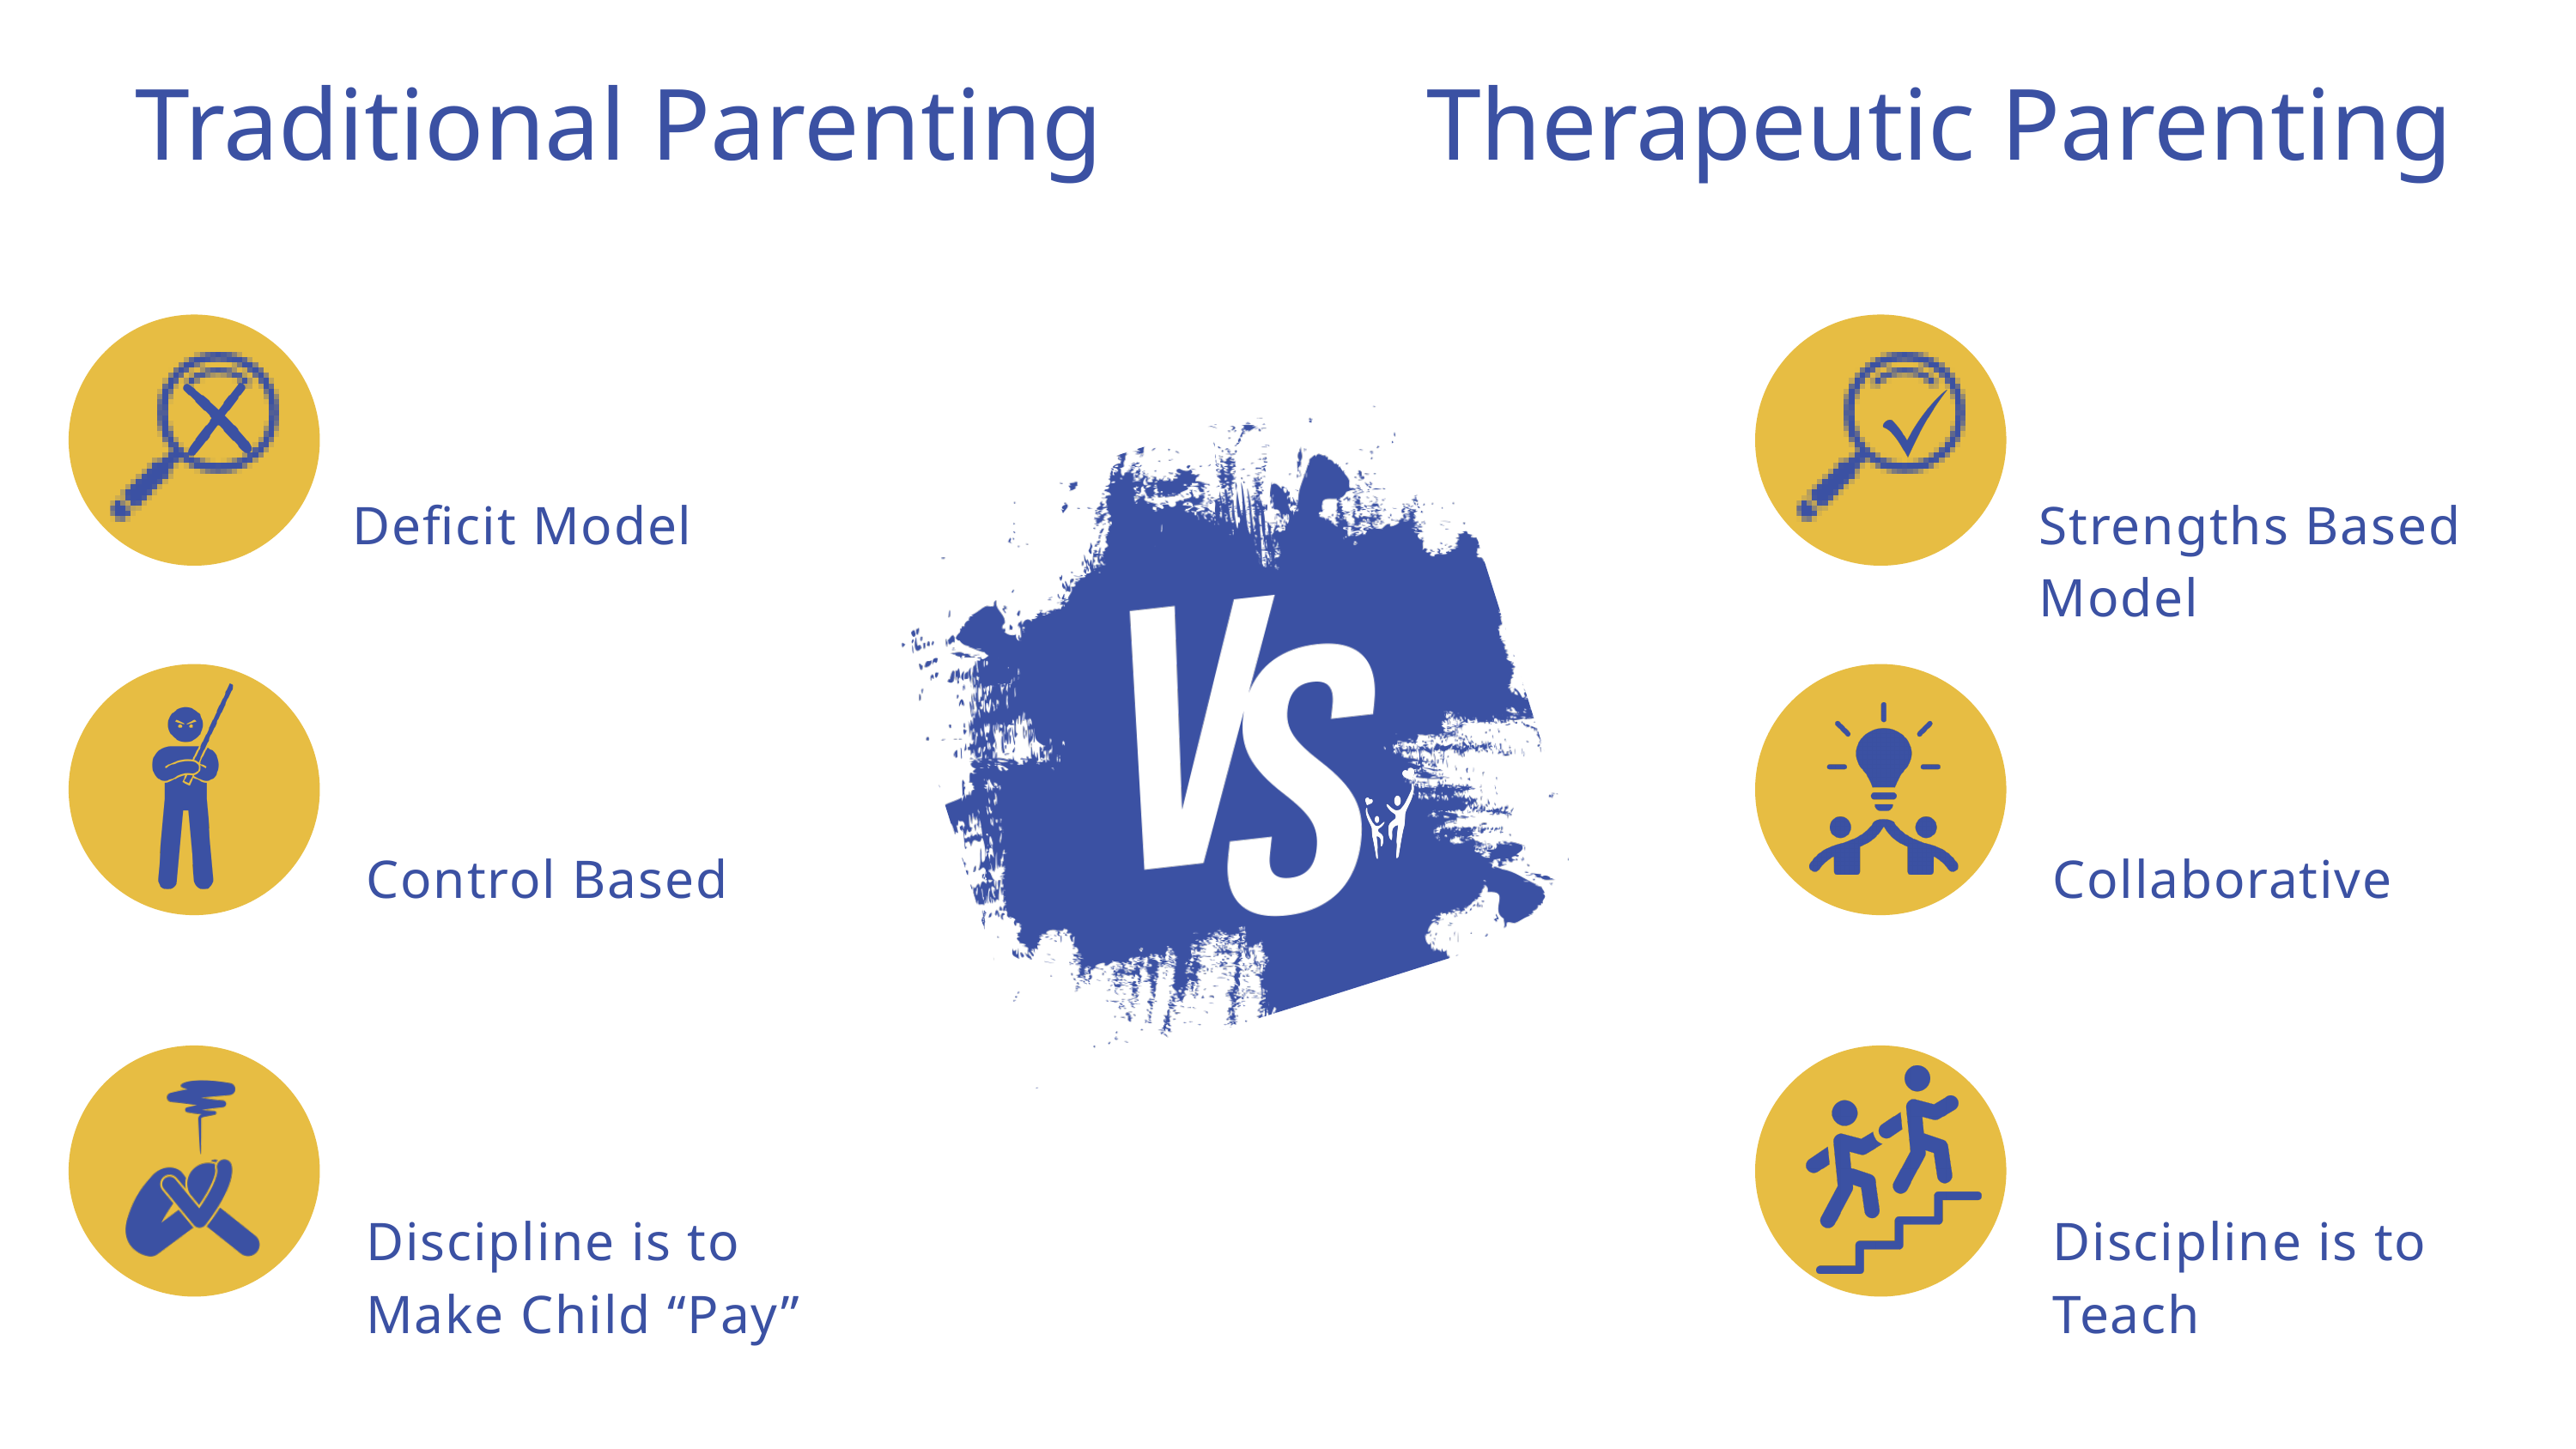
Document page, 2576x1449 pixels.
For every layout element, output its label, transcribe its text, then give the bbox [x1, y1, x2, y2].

text_box [860, 359, 1595, 1089]
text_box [68, 314, 320, 567]
text_box Deficit Model [352, 482, 814, 555]
text_box Control Based [366, 835, 800, 909]
text_box Traditional Parenting [33, 41, 1206, 180]
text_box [1754, 664, 2007, 916]
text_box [68, 664, 320, 916]
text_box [1754, 1045, 2007, 1297]
text_box [1362, 765, 1418, 862]
text_box Strengths Based Model [2038, 482, 2500, 628]
text_box Discipline is to Teach [2052, 1198, 2576, 1344]
text_box Therapeutic Parenting [1340, 41, 2539, 180]
text_box Discipline is to Make Child “Pay” [366, 1198, 1173, 1344]
text_box Collaborative [2052, 835, 2487, 909]
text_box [68, 1045, 320, 1297]
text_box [1754, 314, 2007, 567]
